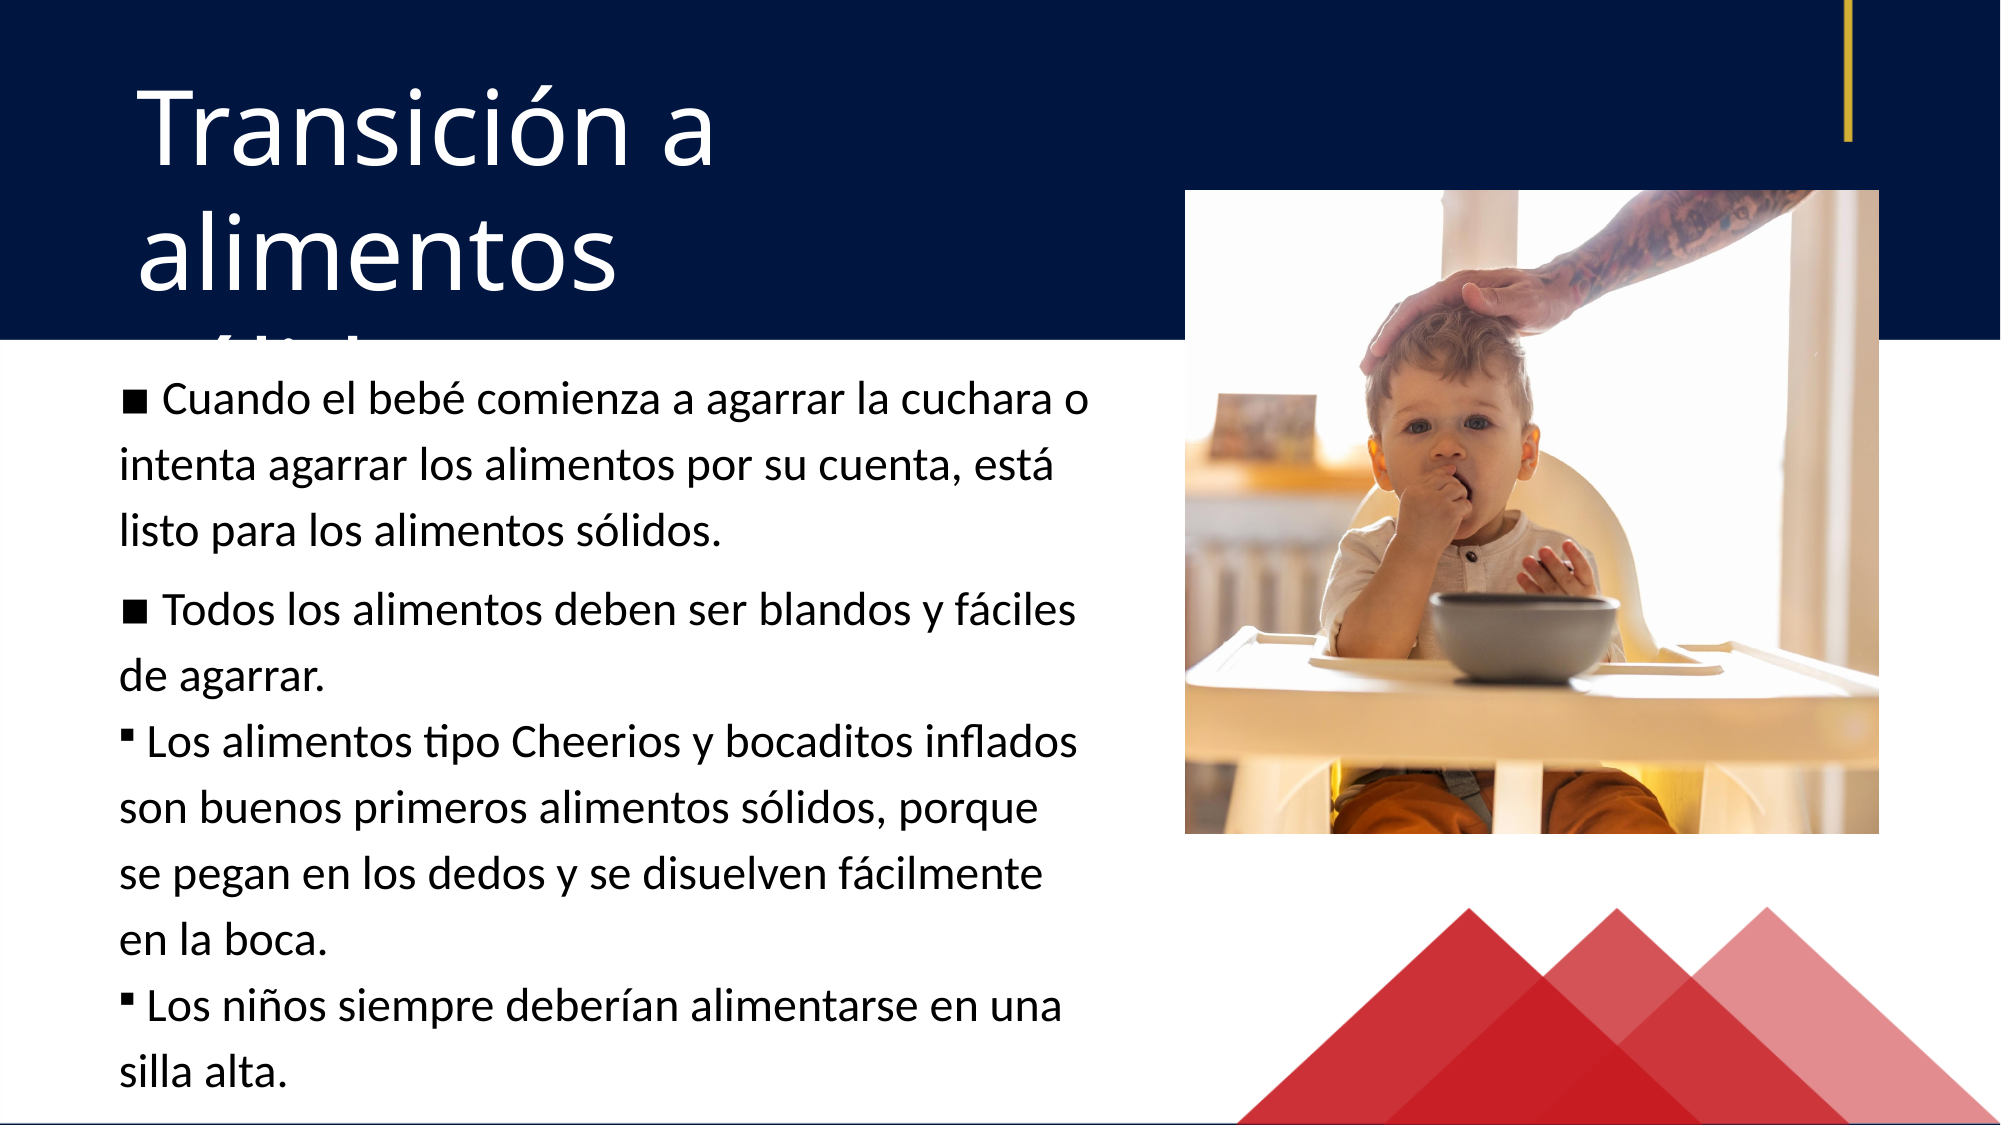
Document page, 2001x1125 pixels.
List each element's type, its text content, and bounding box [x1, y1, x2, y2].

list Transición a alimentos sólidos [121, 54, 867, 305]
picture [0, 0, 2001, 1125]
list Cuando el bebé comienza a agarrar la cuchara o intenta agarrar los alimentos por su cuenta, está listo para los alimentos sólidos. Todos los alimentos deben ser blandos y fáciles de agarrar. Los alimentos tipo Cheerios y bocaditos inflados son buenos primeros alimentos sólidos, porque se pegan en los dedos y se disuelven fácilmente en la boca. Los niños siempre deberían alimentarse en una silla alta. [103, 350, 1108, 1037]
